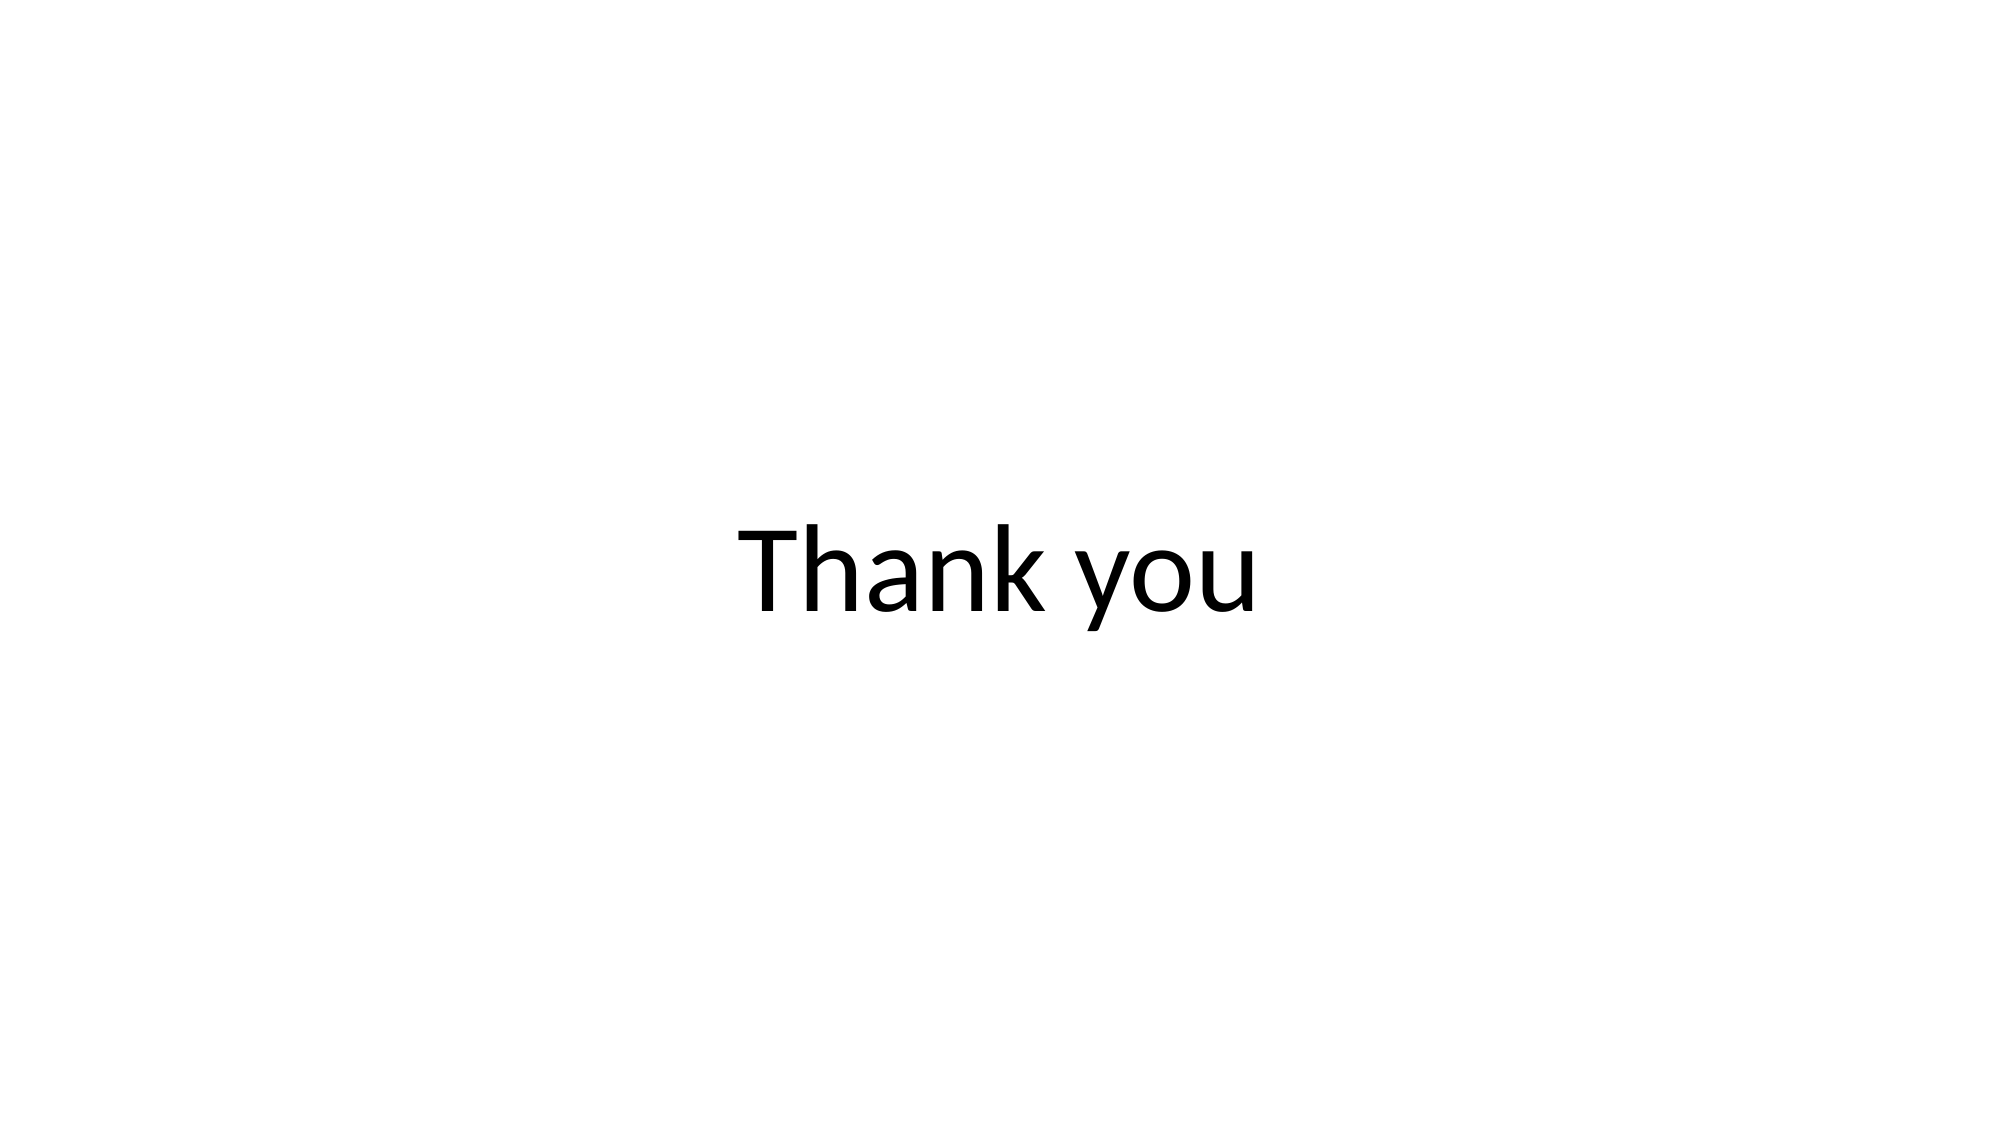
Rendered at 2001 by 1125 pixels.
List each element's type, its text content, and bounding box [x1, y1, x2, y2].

text_box Thank you [465, 479, 1534, 644]
